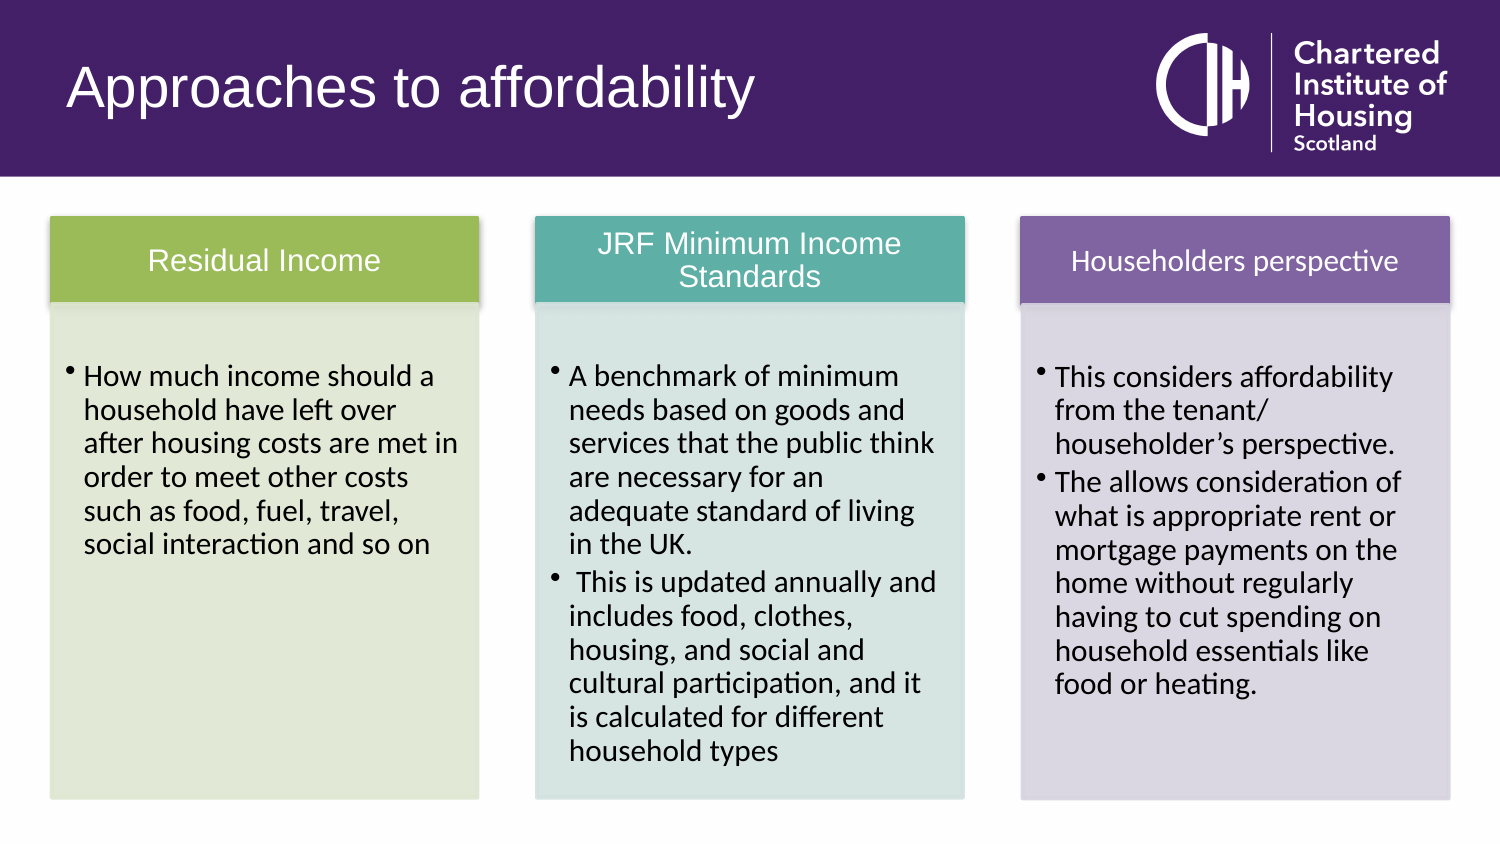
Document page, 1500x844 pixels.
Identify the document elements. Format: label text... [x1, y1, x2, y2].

picture [0, 0, 1500, 844]
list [51, 199, 1449, 816]
title Approaches to affordability [50, 0, 1127, 168]
